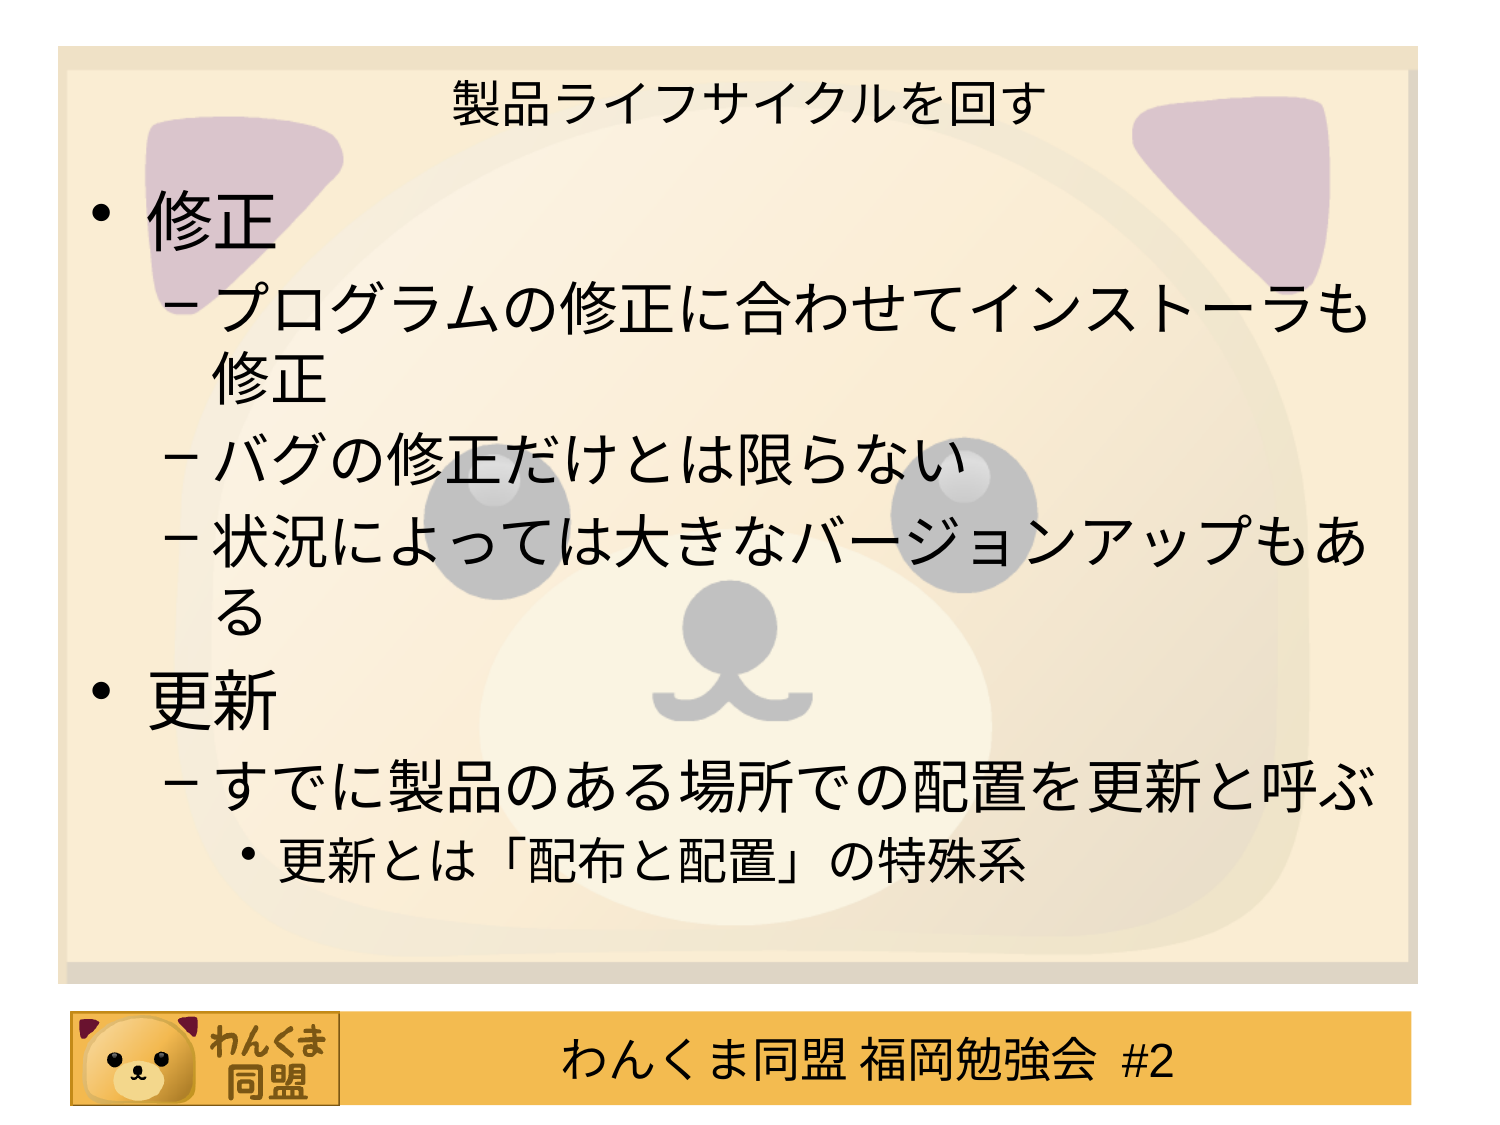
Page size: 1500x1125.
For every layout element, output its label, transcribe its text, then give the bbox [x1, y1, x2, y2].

list 修正 プログラムの修正に合わせてインストーラも修正 バグの修正だけとは限らない 状況によっては大きなバージョンアップもある 更新 すでに製品のある場所での配置を更新と呼ぶ 更新とは「配布と配置」の特殊系 [74, 172, 1426, 1006]
picture [58, 46, 1418, 984]
title 製品ライフサイクルを回す [74, 44, 1426, 162]
picture [70, 1011, 340, 1106]
